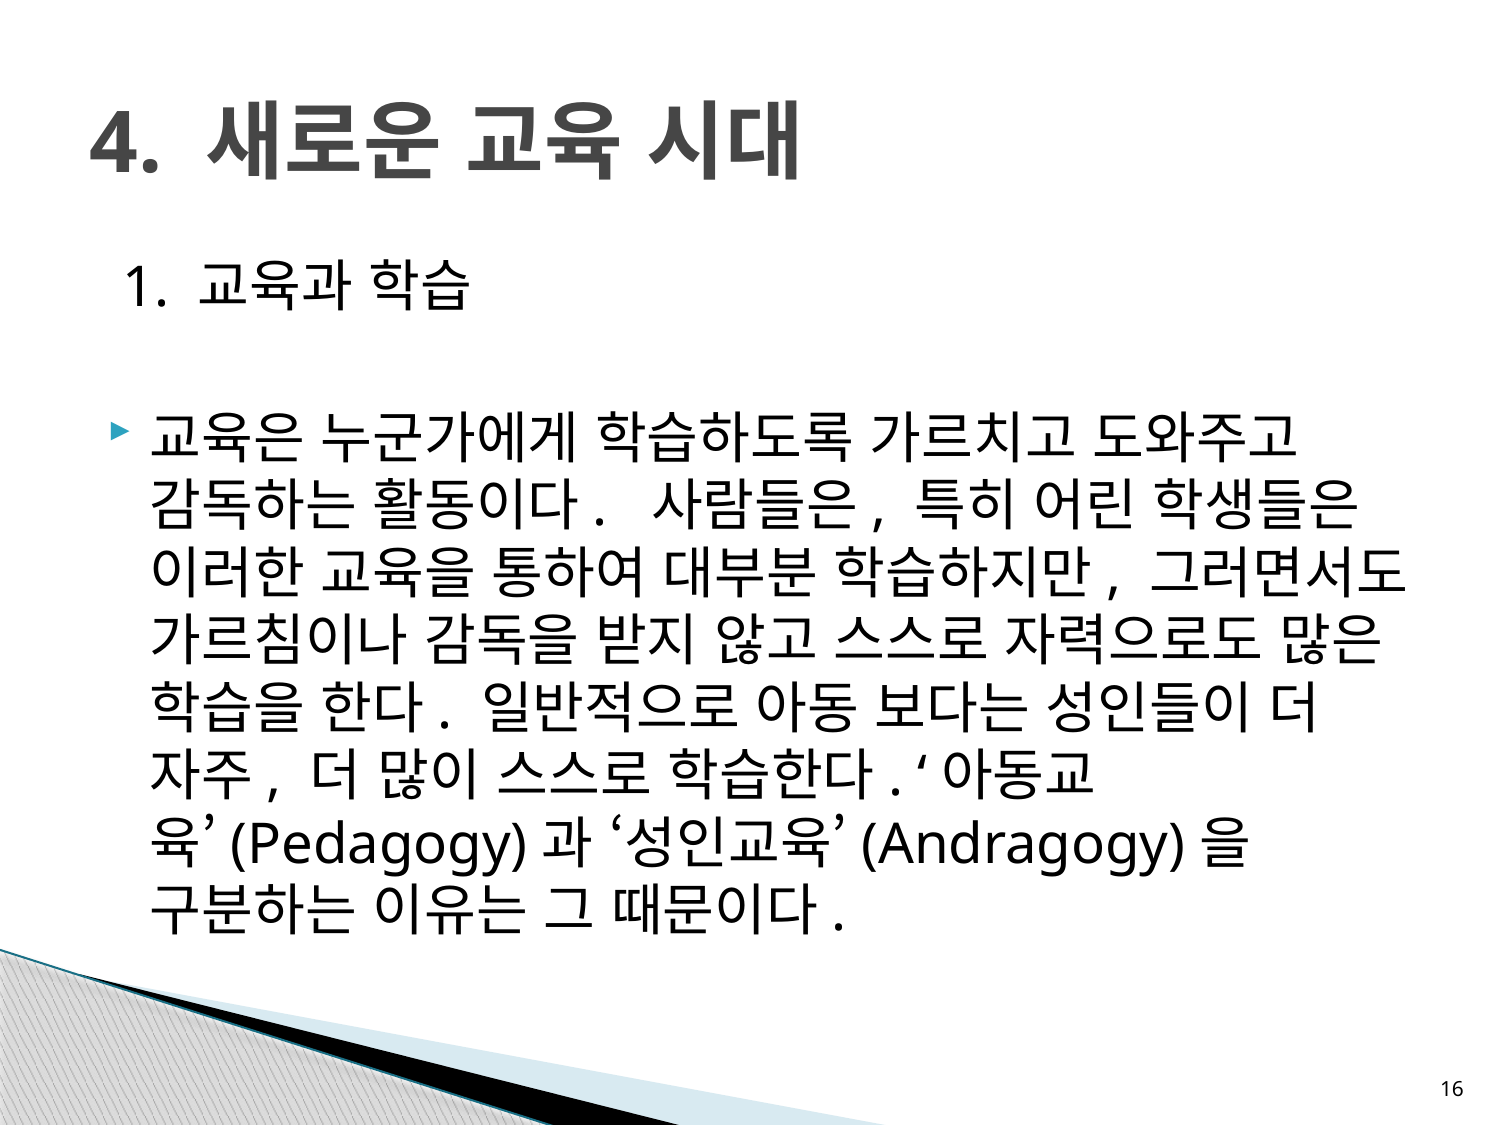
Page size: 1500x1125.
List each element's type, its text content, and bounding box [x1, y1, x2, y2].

slide_number 16 [1418, 1051, 1479, 1112]
title 4. 새로운 교육 시대 [75, 45, 1425, 233]
list 1. 교육과 학습 교육은 누군가에게 학습하도록 가르치고 도와주고 감독하는 활동이다. 사람들은, 특히 어린 학생들은 이러한 교육을 통하여 대부분 학습하지만, 그러면서도 가르침이나 감독을 받지 않고 스스로 자력으로도 많은 학습을 한다. 일반적으로 아동 보다는 성인들이 더 자주, 더 많이 스스로 학습한다. ‘아동교육’(Pedagogy)과 ‘성인교육’(Andragogy)을 구분하는 이유는 그 때문이다. [75, 243, 1425, 986]
